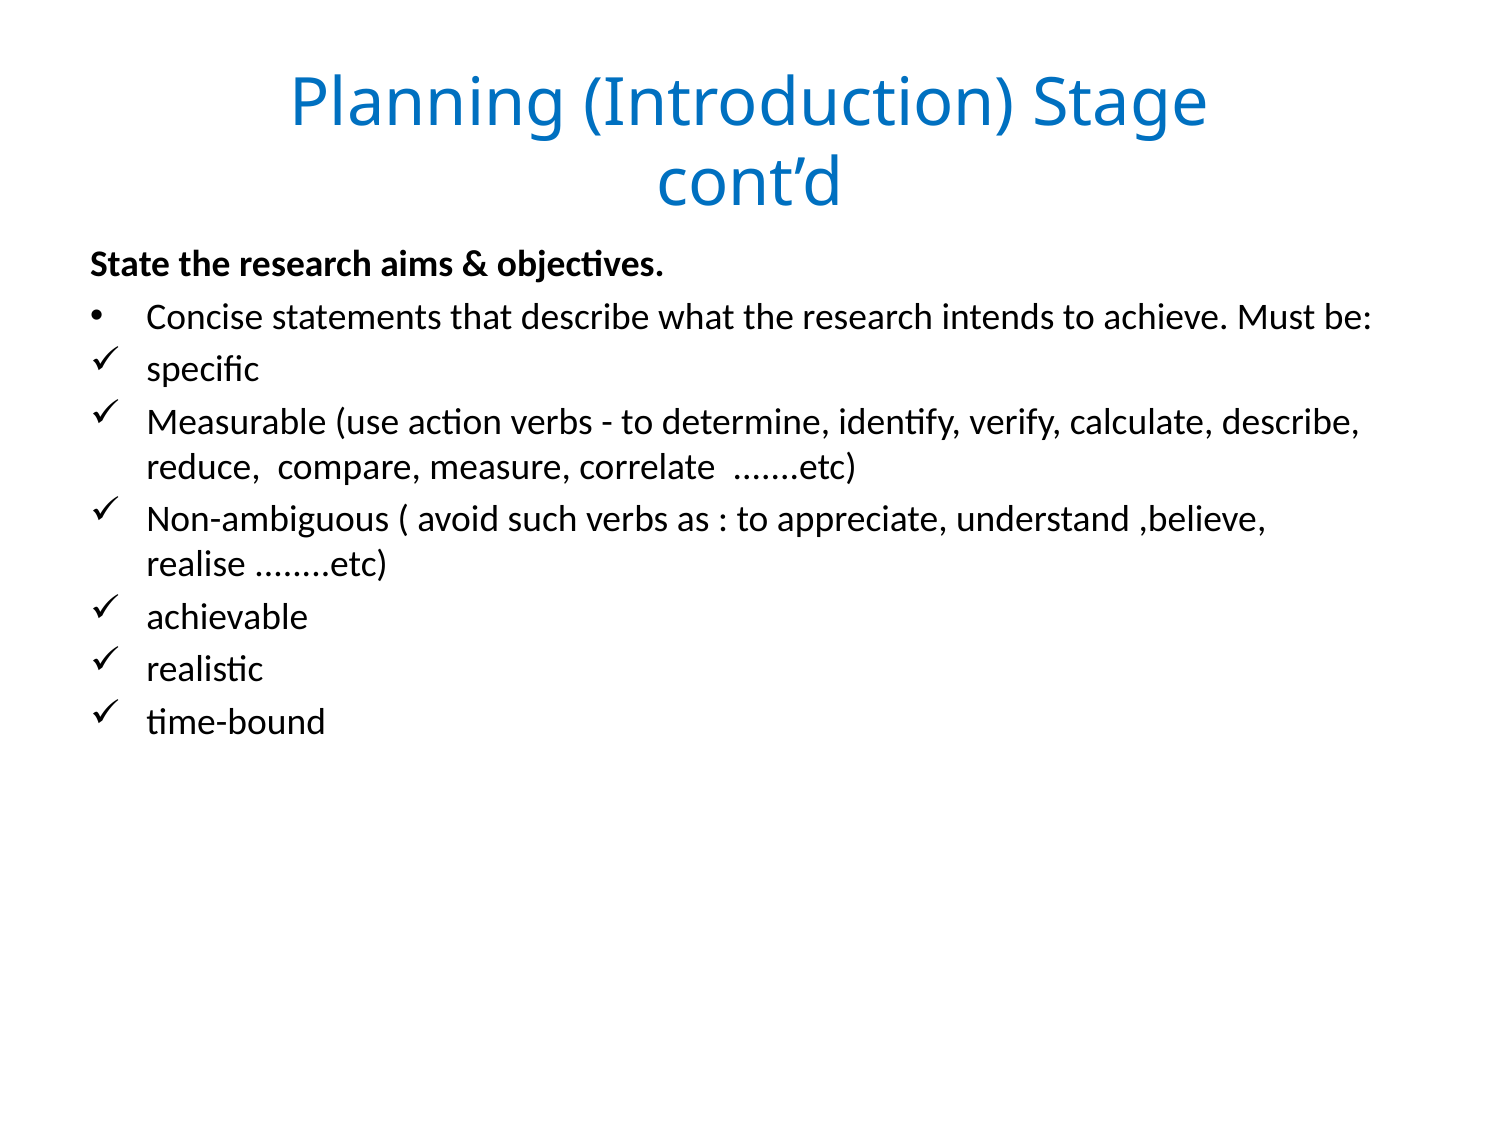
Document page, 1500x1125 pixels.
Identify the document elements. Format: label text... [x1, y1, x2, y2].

list State the research aims & objectives. Concise statements that describe what the research intends to achieve. Must be: specific Measurable (use action verbs - to determine, identify, verify, calculate, describe, reduce, compare, measure, correlate .......etc) Non-ambiguous ( avoid such verbs as : to appreciate, understand ,believe, realise ........etc) achievable realistic time-bound [75, 231, 1425, 975]
title Planning (Introduction) Stage cont’d [75, 45, 1425, 231]
